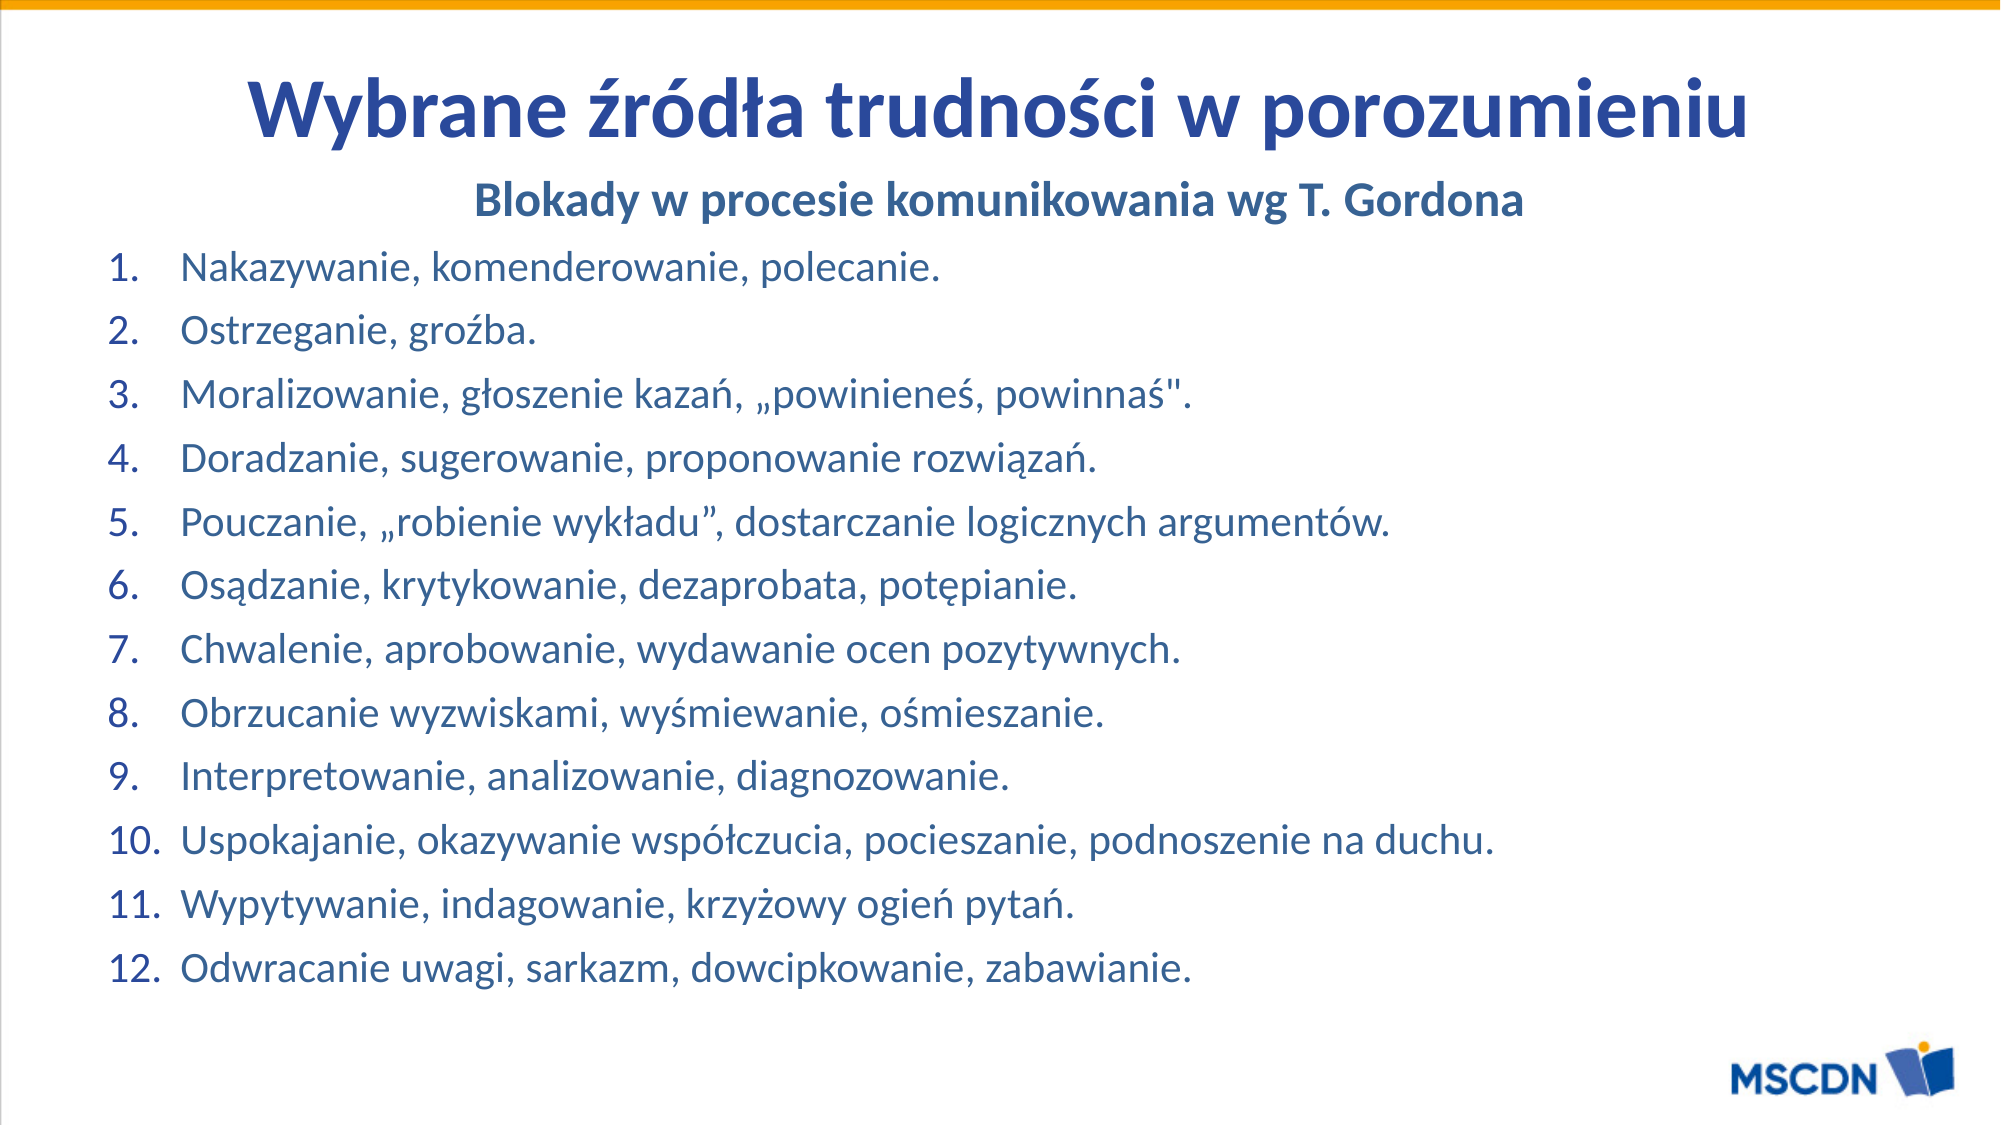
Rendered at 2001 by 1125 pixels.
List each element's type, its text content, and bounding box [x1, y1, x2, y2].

list Blokady w procesie komunikowania wg T. Gordona Nakazywanie, komenderowanie, polecanie. Ostrzeganie, groźba. Moralizowanie, głoszenie kazań, „powinieneś, powinnaś". Doradzanie, sugerowanie, proponowanie rozwiązań. Pouczanie, „robienie wykładu”, dostarczanie logicznych argumentów. Osądzanie, krytykowanie, dezaprobata, potępianie. Chwalenie, aprobowanie, wydawanie ocen pozytywnych. Obrzucanie wyzwiskami, wyśmiewanie, ośmieszanie. Interpretowanie, analizowanie, diagnozowanie. Uspokajanie, okazywanie współczucia, pocieszanie, podnoszenie na duchu. Wypytywanie, indagowanie, krzyżowy ogień pytań. Odwracanie uwagi, sarkazm, dowcipkowanie, zabawianie. [99, 158, 1901, 1006]
picture [0, 0, 2001, 1125]
title Wybrane źródła trudności w porozumieniu [99, 44, 1901, 158]
